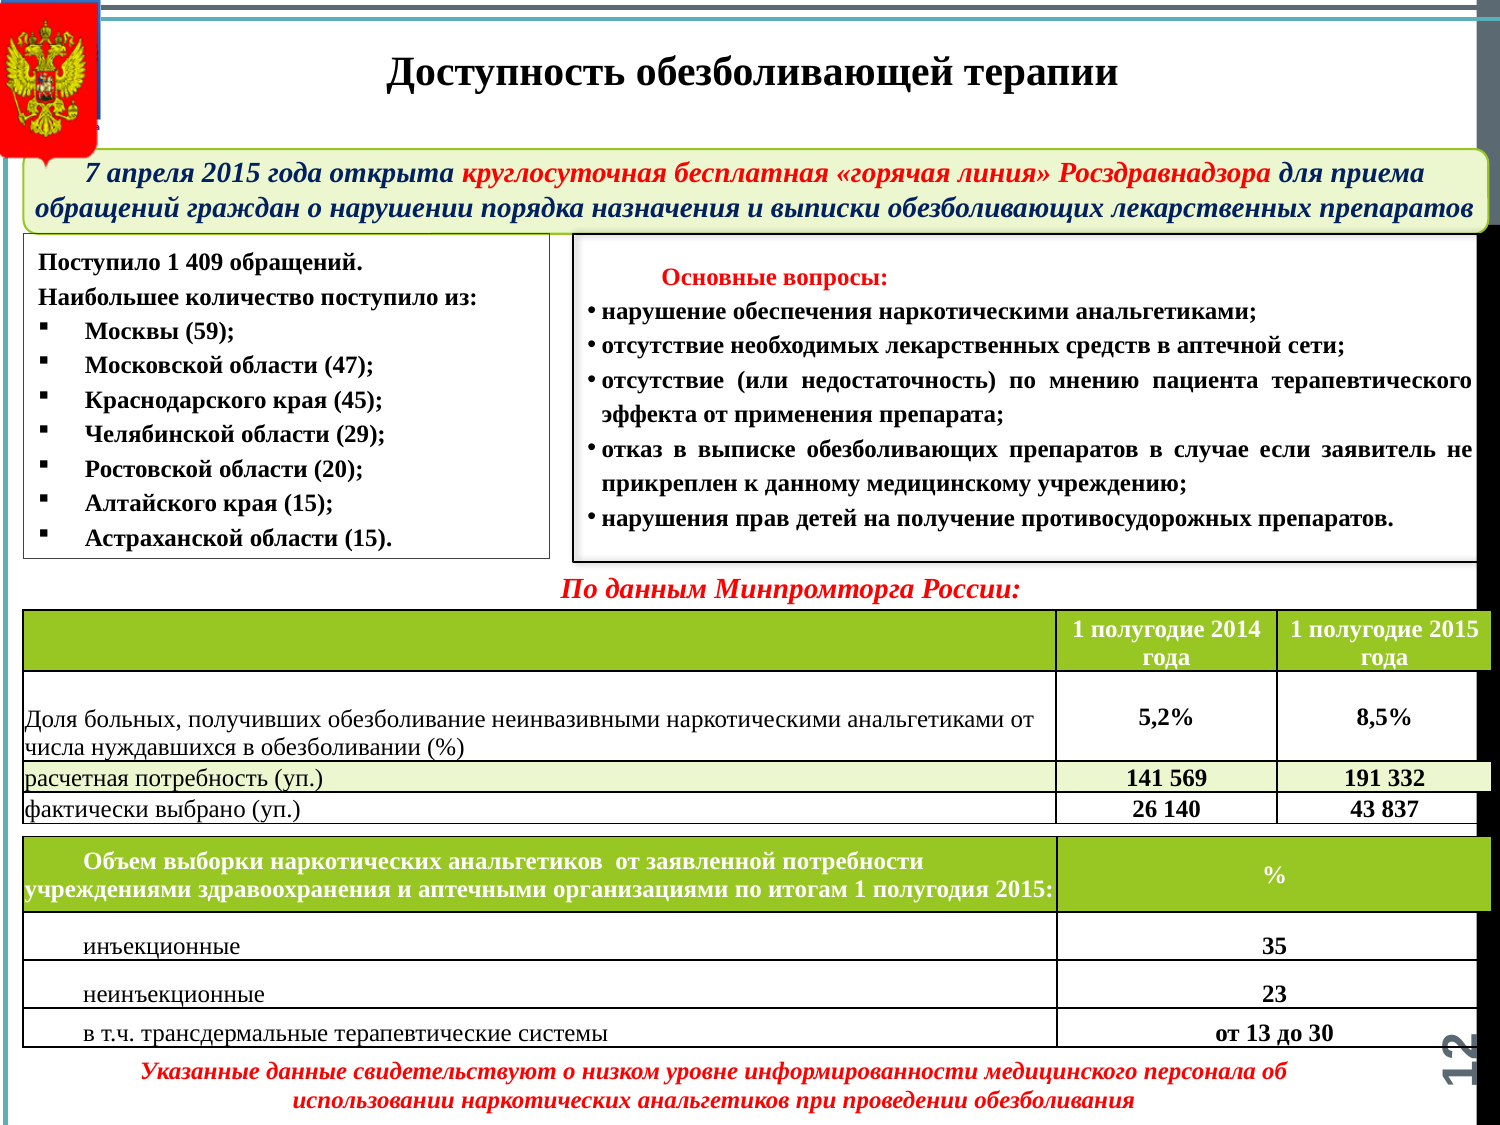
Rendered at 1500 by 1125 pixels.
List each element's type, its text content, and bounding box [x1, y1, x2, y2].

table_cell 191 332 [1278, 762, 1491, 791]
table_cell 43 837 [1278, 793, 1491, 823]
text_box [27, 231, 572, 235]
table_cell неинъекционные [24, 961, 1056, 1007]
picture [0, 0, 101, 174]
text_box 7 апреля 2015 года открыта круглосуточная бесплатная «горячая линия» Росздравнадзора для приема обращений граждан о нарушении порядка назначения и выписки обезболивающих лекарственных препаратов [17, 145, 1493, 231]
table_cell 8,5% [1278, 672, 1491, 760]
table_cell расчетная потребность (уп.) [24, 762, 1055, 791]
table_cell Доля больных, получивших обезболивание неинвазивными наркотическими анальгетиками от числа нуждавшихся в обезболивании (%) [24, 672, 1055, 760]
table_header 1 полугодие 2015 года [1278, 611, 1491, 670]
table_header Объем выборки наркотических анальгетиков от заявленной потребности учреждениями здравоохранения и аптечными организациями по итогам 1 полугодия 2015: [24, 837, 1056, 911]
table_cell 35 [1058, 913, 1427, 959]
table_cell 5,2% [1057, 672, 1276, 760]
table_cell от 13 до 30 [1058, 1009, 1427, 1046]
text_box По данным Минпромторга России: [431, 562, 1152, 609]
table_cell инъекционные [24, 913, 1056, 959]
table_header 1 полугодие 2014 года [1057, 611, 1276, 670]
table_header [24, 611, 1055, 670]
table_cell 23 [1058, 961, 1427, 1007]
table_header % [1058, 837, 1491, 911]
table_cell фактически выбрано (уп.) [24, 793, 1055, 823]
text_box Указанные данные свидетельствуют о низком уровне информированности медицинского персонала об использовании наркотических анальгетиков при проведении обезболивания [41, 1046, 1388, 1122]
table_cell в т.ч. трансдермальные терапевтические системы [24, 1009, 1056, 1046]
table_cell 26 140 [1057, 793, 1276, 823]
text_box [572, 233, 1489, 563]
table_cell 141 569 [1057, 762, 1276, 791]
slide_number 12 [1427, 887, 1488, 1104]
text_box Доступность обезболивающей терапии [110, 36, 1414, 101]
text_box Поступило 1 409 обращений. Наибольшее количество поступило из: Москвы (59); Московской области (47); Краснодарского края (45); Челябинской области (29); Ростовской области (20); Алтайского края (15); Астраханской области (15). [23, 233, 550, 559]
